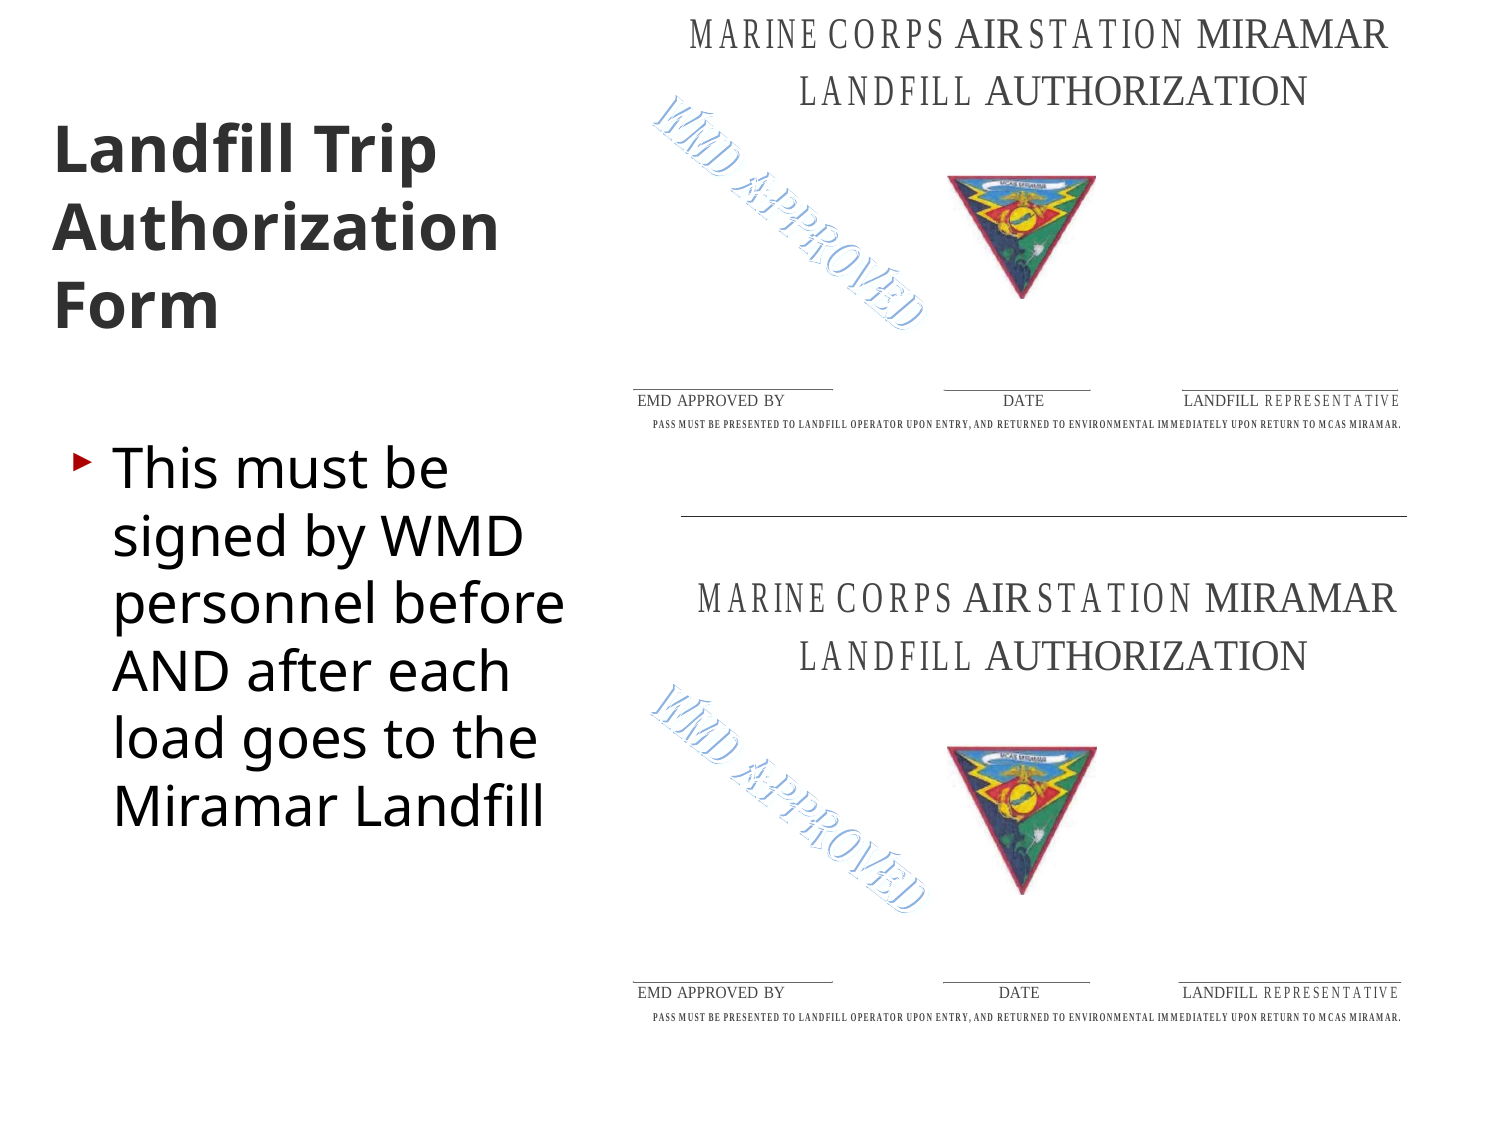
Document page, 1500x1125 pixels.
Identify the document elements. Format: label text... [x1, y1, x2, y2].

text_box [624, 5, 1438, 1125]
title Landfill Trip Authorization Form [37, 99, 618, 350]
list This must be signed by WMD personnel before AND after each load goes to the Miramar Landfill [37, 425, 613, 861]
